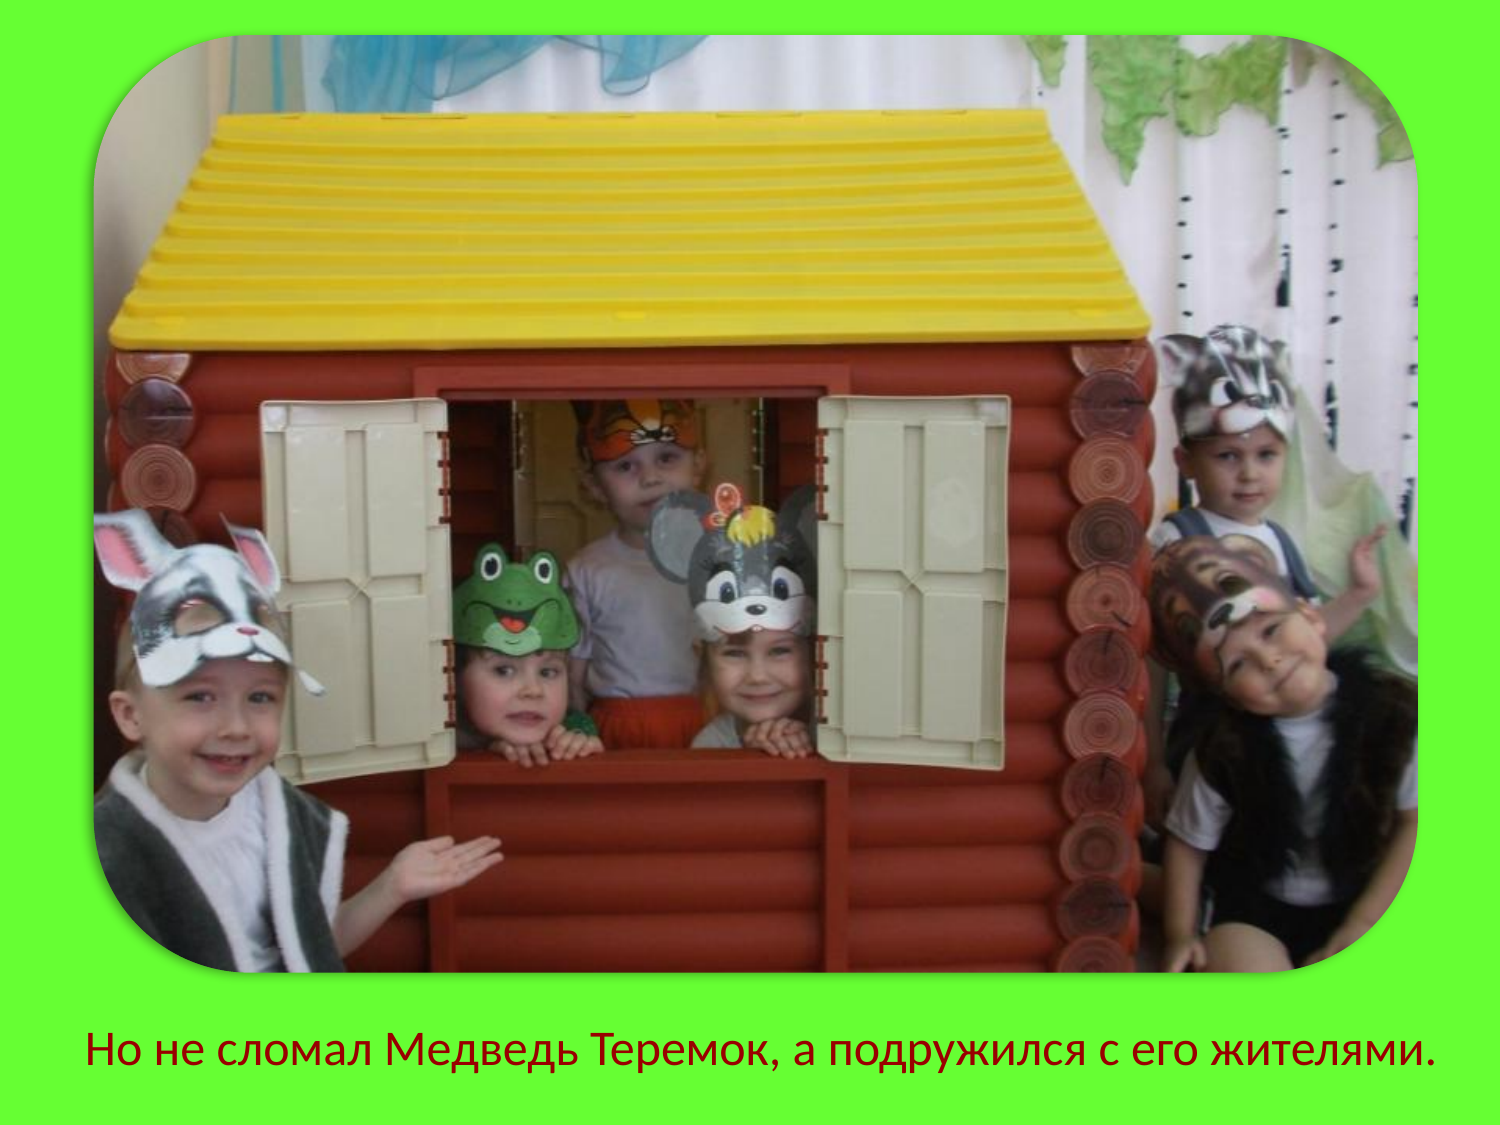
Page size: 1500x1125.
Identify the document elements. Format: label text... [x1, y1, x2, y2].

text_box Но не сломал Медведь Теремок, а подружился с его жителями. [70, 1007, 1500, 1083]
picture [93, 34, 1419, 973]
